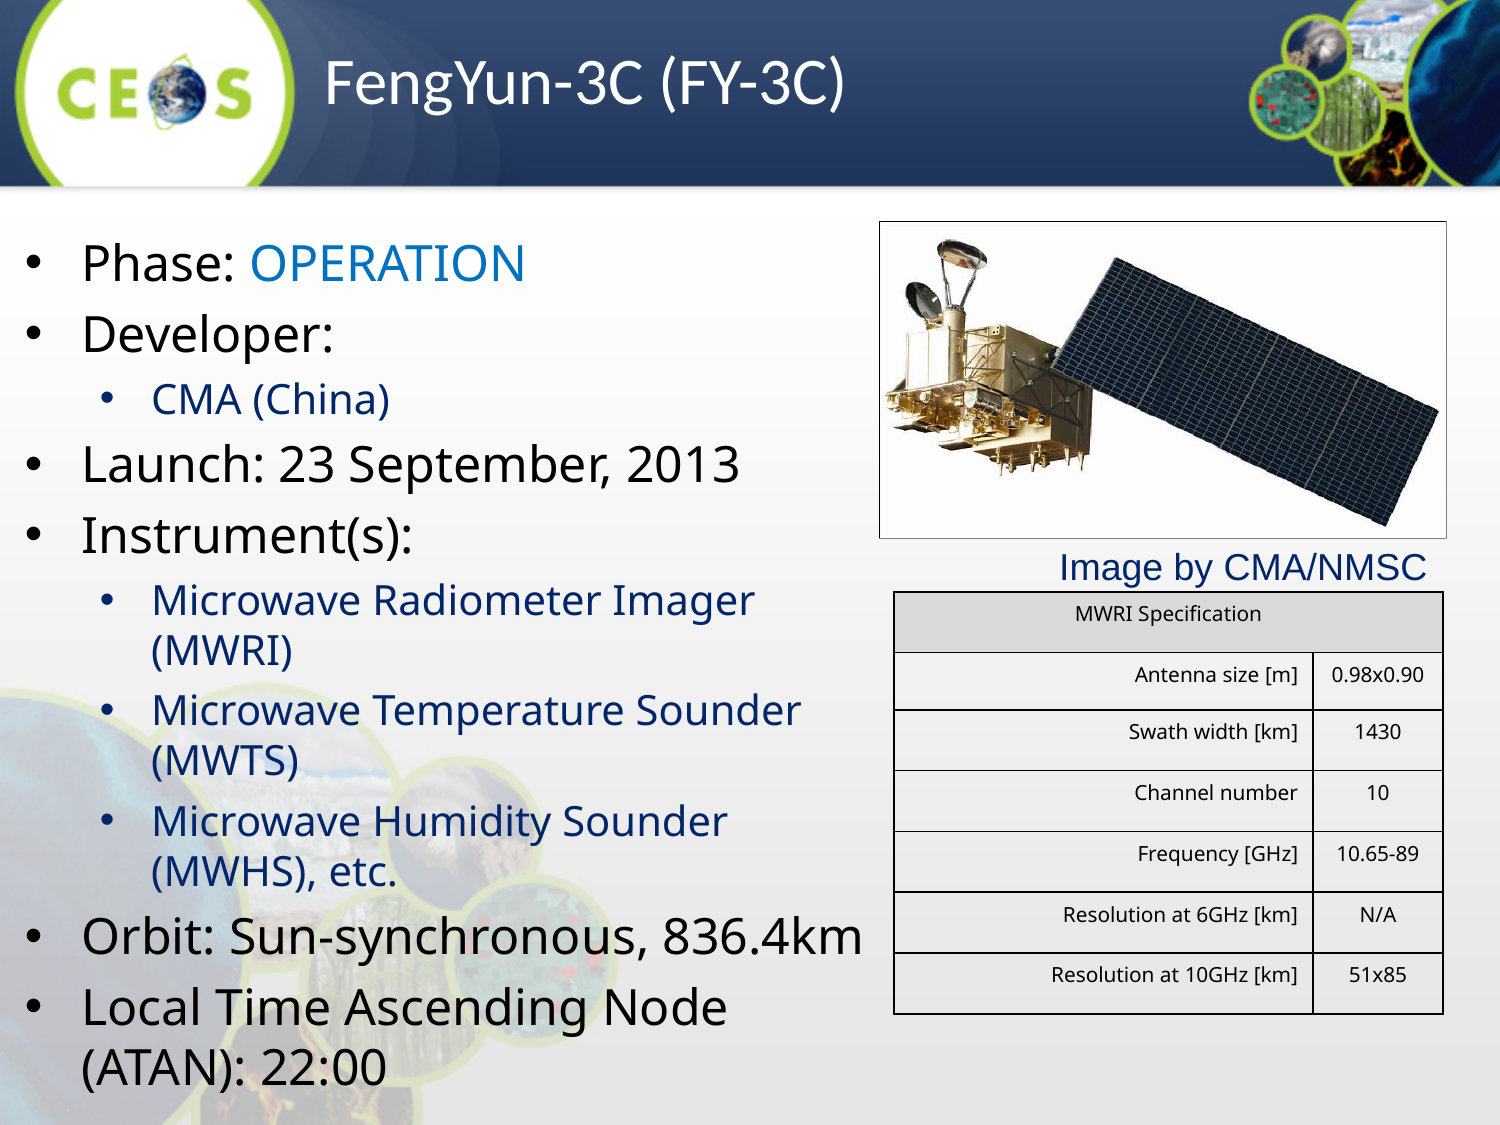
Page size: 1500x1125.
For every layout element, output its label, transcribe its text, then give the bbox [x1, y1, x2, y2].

table_cell Resolution at 10GHz [km] [895, 954, 1312, 1013]
table_cell 10 [1314, 771, 1442, 831]
list Phase: OPERATION Developer: CMA (China) Launch: 23 September, 2013 Instrument(s): Microwave Radiometer Imager (MWRI) Microwave Temperature Sounder (MWTS) Microwave Humidity Sounder (MWHS), etc. Orbit: Sun-synchronous, 836.4km Local Time Ascending Node (ATAN): 22:00 [24, 231, 888, 1083]
table_cell 51x85 [1314, 954, 1442, 1013]
table_cell Channel number [895, 771, 1312, 831]
table_header MWRI Specification [895, 593, 1442, 652]
table_cell 0.98x0.90 [1314, 653, 1442, 709]
table_cell 10.65-89 [1314, 832, 1442, 891]
title FengYun-3C (FY-3C) [324, 37, 1304, 225]
text_box Image by CMA/NMSC [987, 540, 1443, 596]
table_cell Swath width [km] [895, 711, 1312, 770]
table_cell Resolution at 6GHz [km] [895, 893, 1312, 952]
table_cell Antenna size [m] [895, 653, 1312, 709]
table_cell 1430 [1314, 711, 1442, 770]
table_cell N/A [1314, 893, 1442, 952]
table_cell Frequency [GHz] [895, 832, 1312, 891]
picture [0, 0, 1500, 1125]
